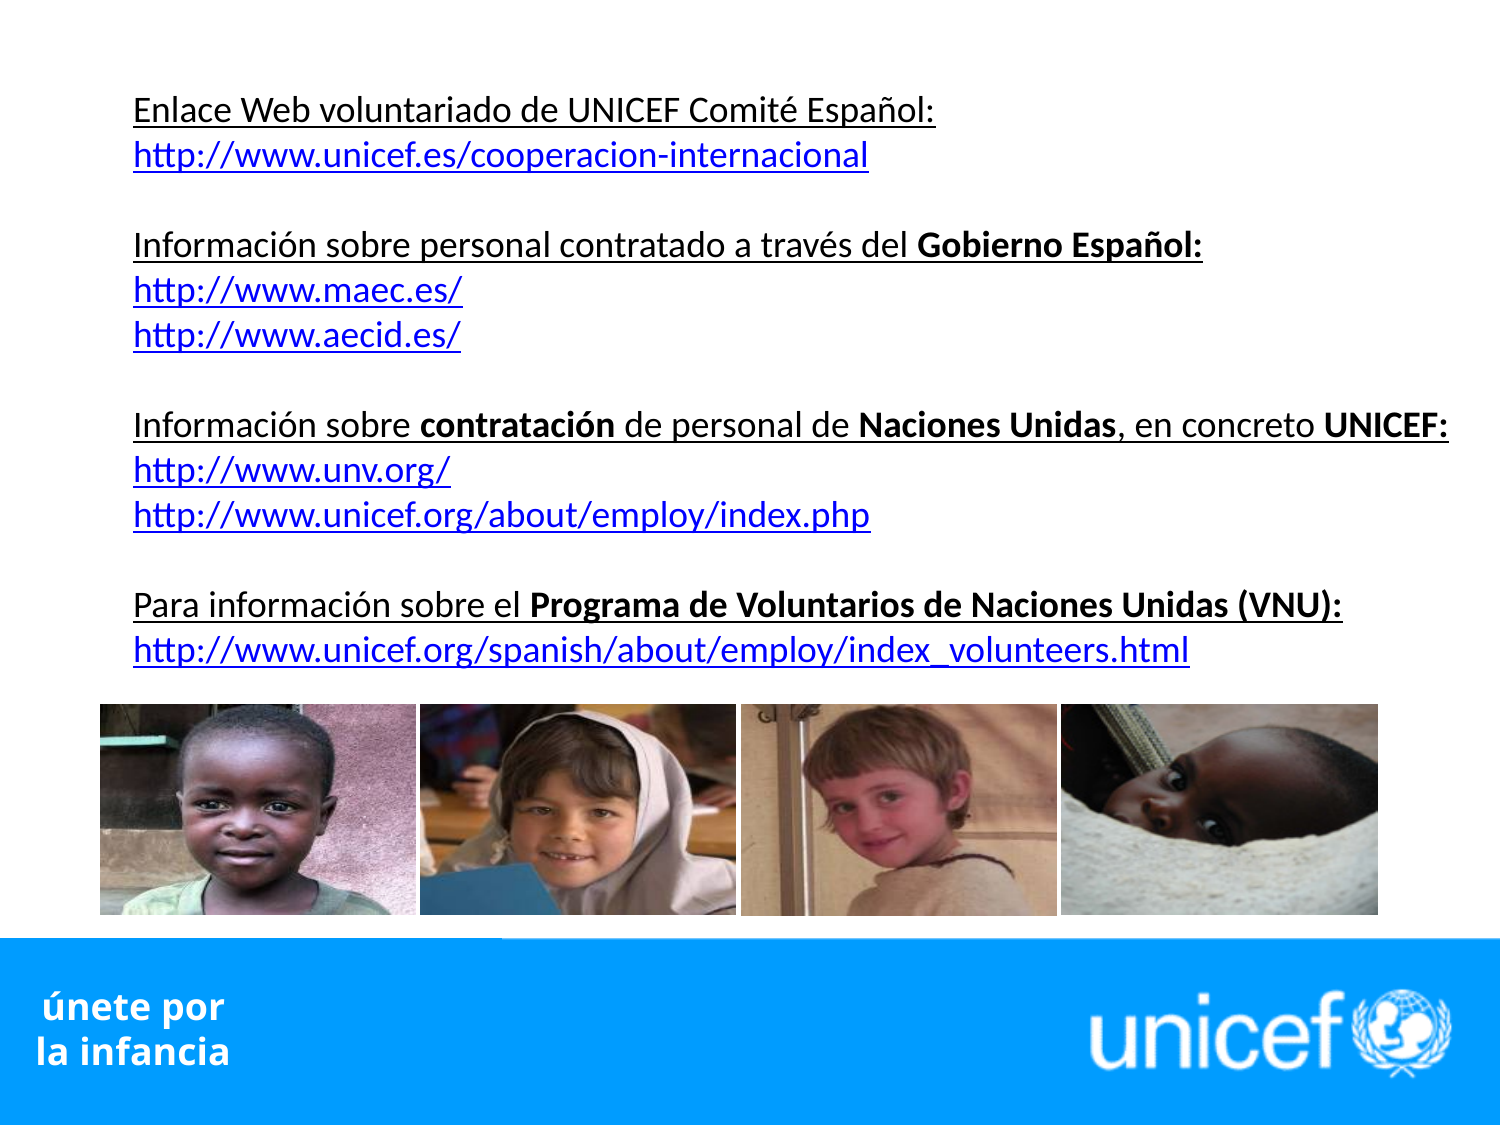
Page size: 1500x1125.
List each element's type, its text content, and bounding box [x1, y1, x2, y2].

text_box Enlace Web voluntariado de UNICEF Comité Español: http://www.unicef.es/cooperacion-internacional Información sobre personal contratado a través del Gobierno Español: http://www.maec.es/ http://www.aecid.es/ Información sobre contratación de personal de Naciones Unidas, en concreto UNICEF: http://www.unv.org/ http://www.unicef.org/about/employ/index.php Para información sobre el Programa de Voluntarios de Naciones Unidas (VNU): http://www.unicef.org/spanish/about/employ/index_volunteers.html [118, 78, 1464, 723]
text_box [100, 703, 1379, 916]
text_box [0, 938, 1500, 1125]
